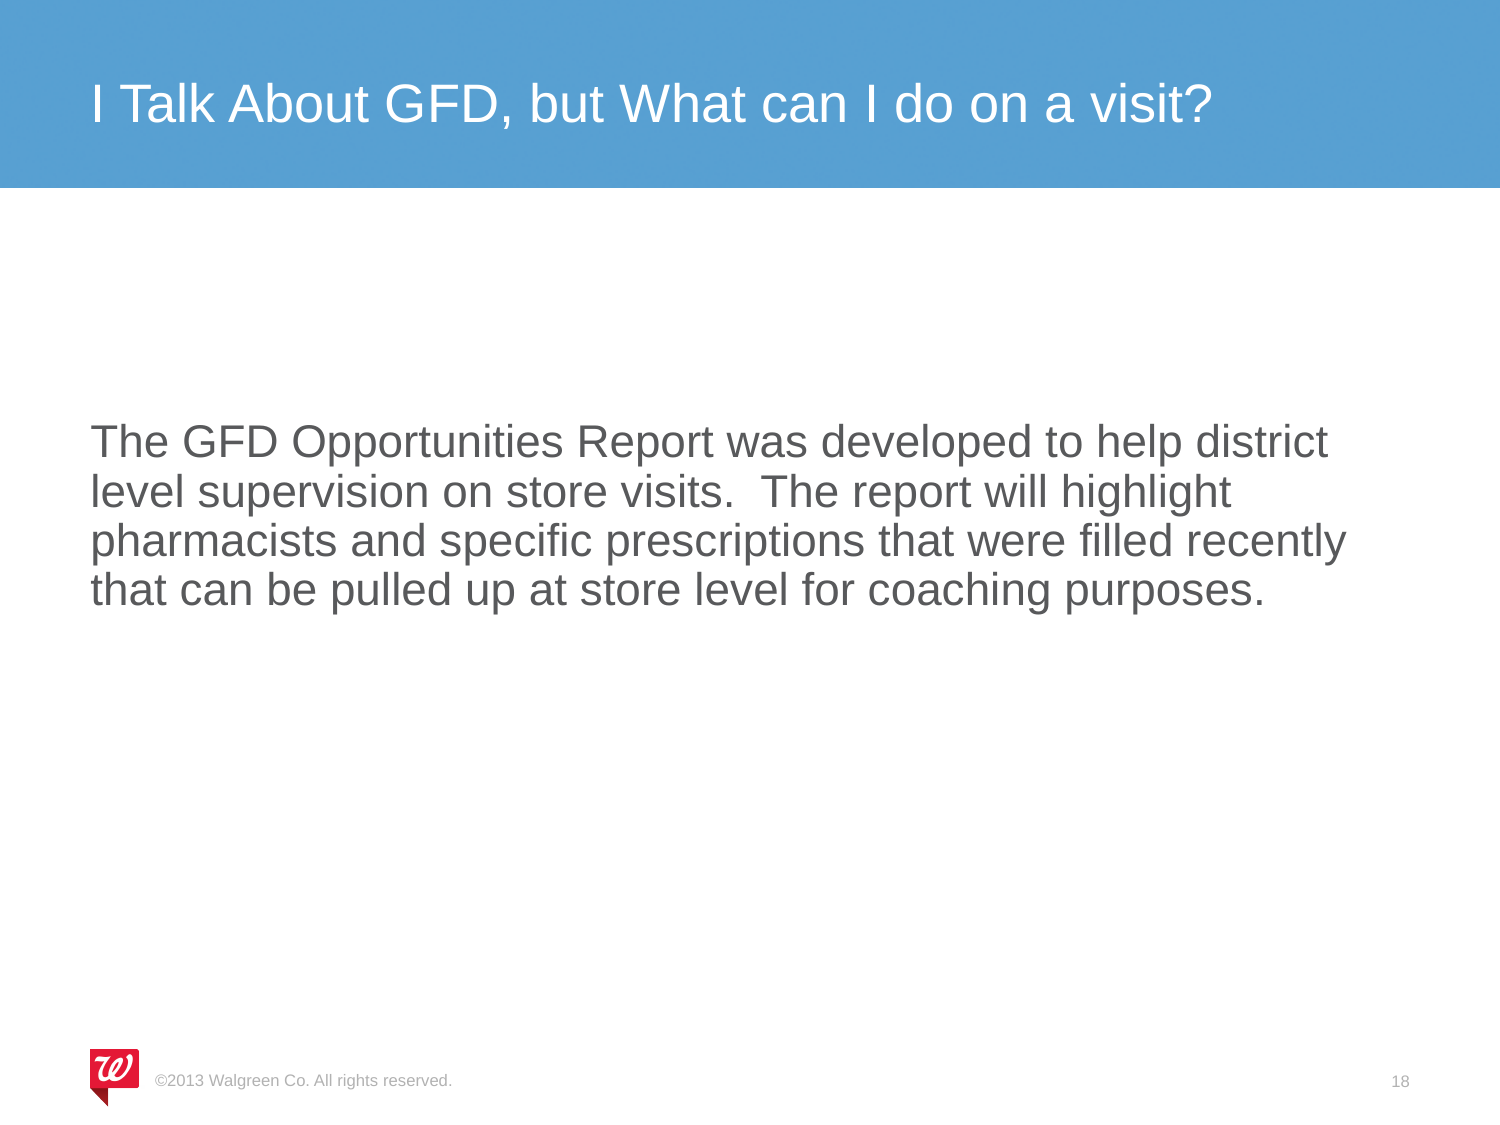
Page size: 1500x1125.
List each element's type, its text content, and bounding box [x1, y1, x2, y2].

slide_number 18 [1310, 1052, 1425, 1112]
picture [90, 1049, 145, 1107]
picture [0, 0, 1500, 188]
title I Talk About GFD, but What can I do on a visit? [90, 29, 1425, 171]
list The GFD Opportunities Report was developed to help district level supervision on store visits. The report will highlight pharmacists and specific prescriptions that were filled recently that can be pulled up at store level for coaching purposes. [90, 231, 1425, 1004]
footer ©2013 Walgreen Co. All rights reserved. [139, 1050, 779, 1111]
